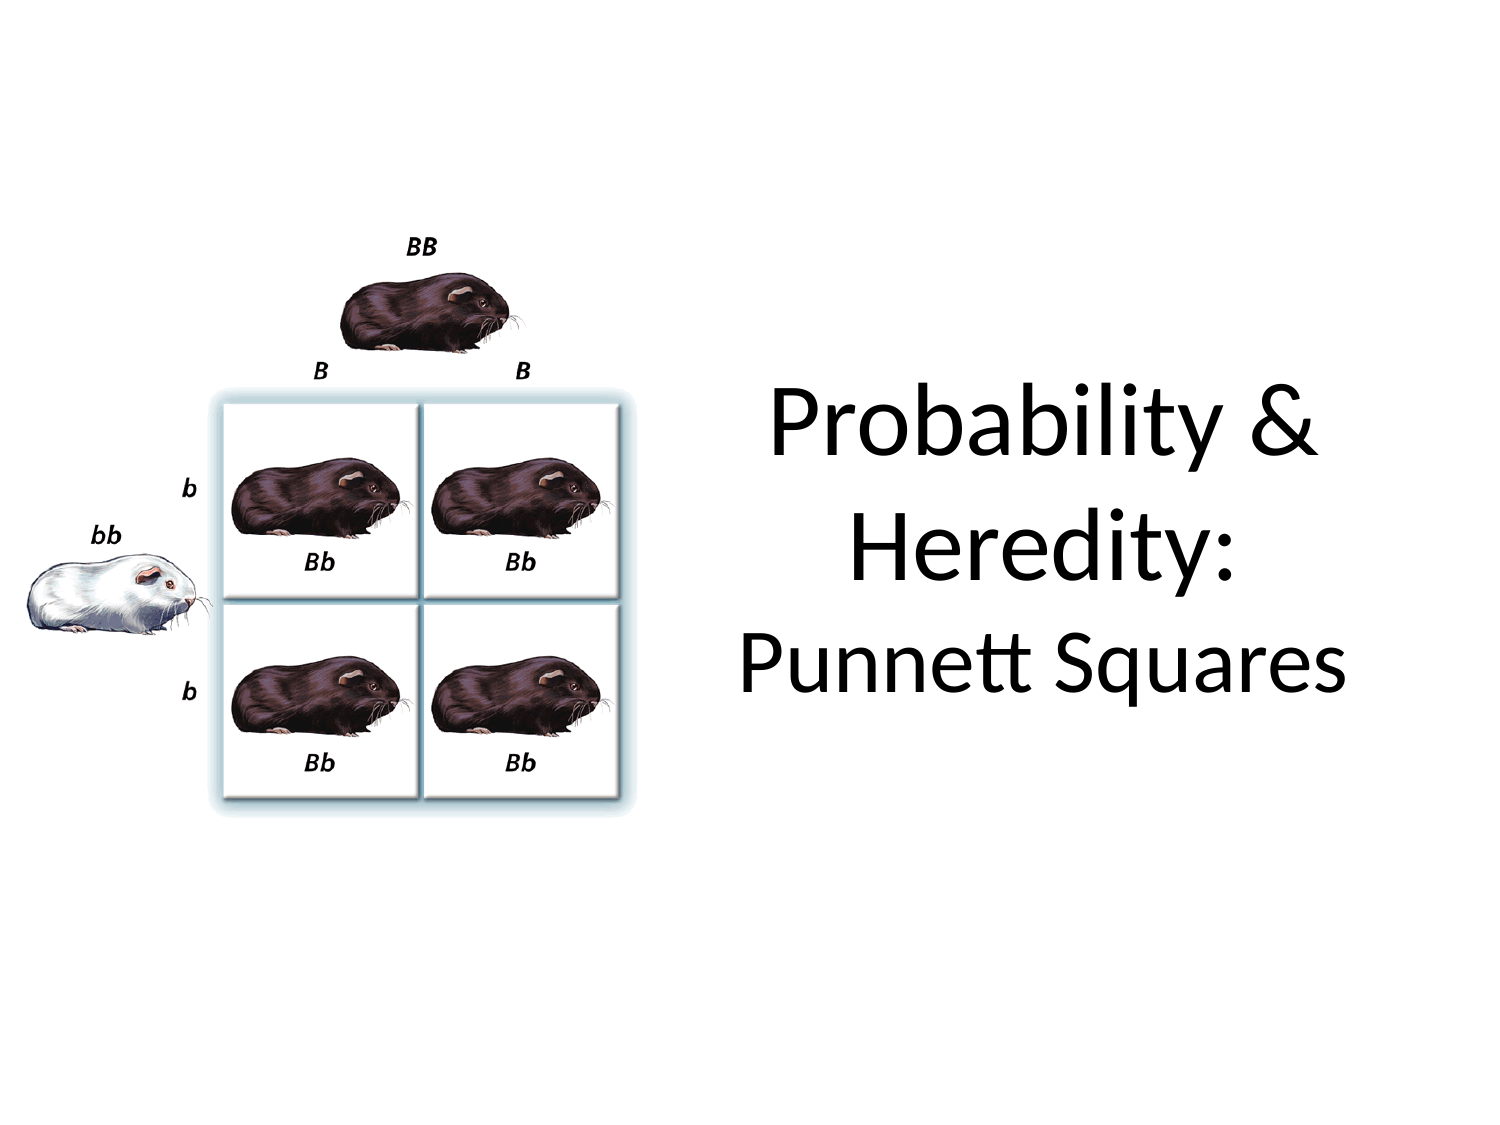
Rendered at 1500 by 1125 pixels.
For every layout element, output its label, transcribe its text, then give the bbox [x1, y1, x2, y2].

picture [24, 237, 638, 818]
title Probability & Heredity: Punnett Squares [641, 349, 1488, 713]
